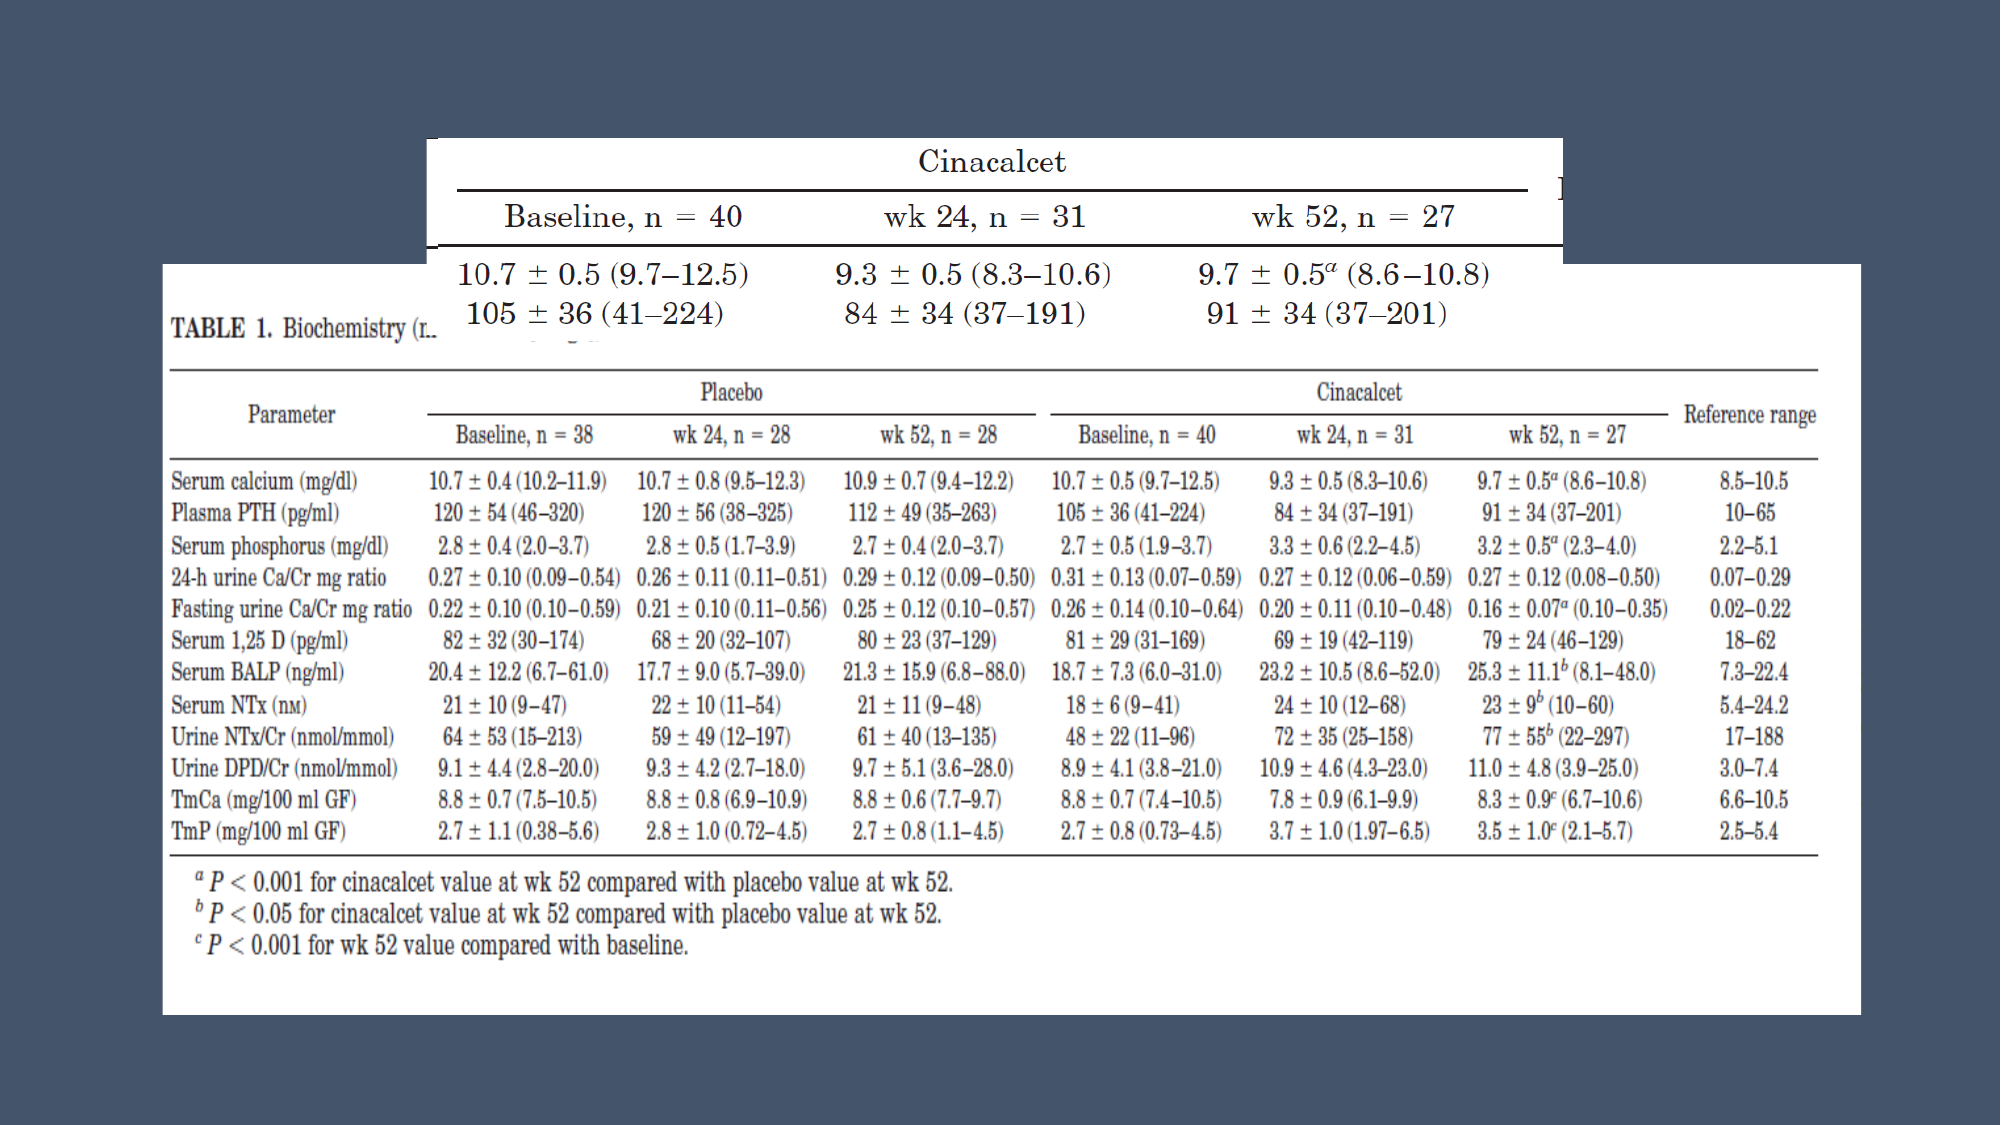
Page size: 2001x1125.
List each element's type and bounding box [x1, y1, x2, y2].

picture [162, 138, 1862, 1015]
